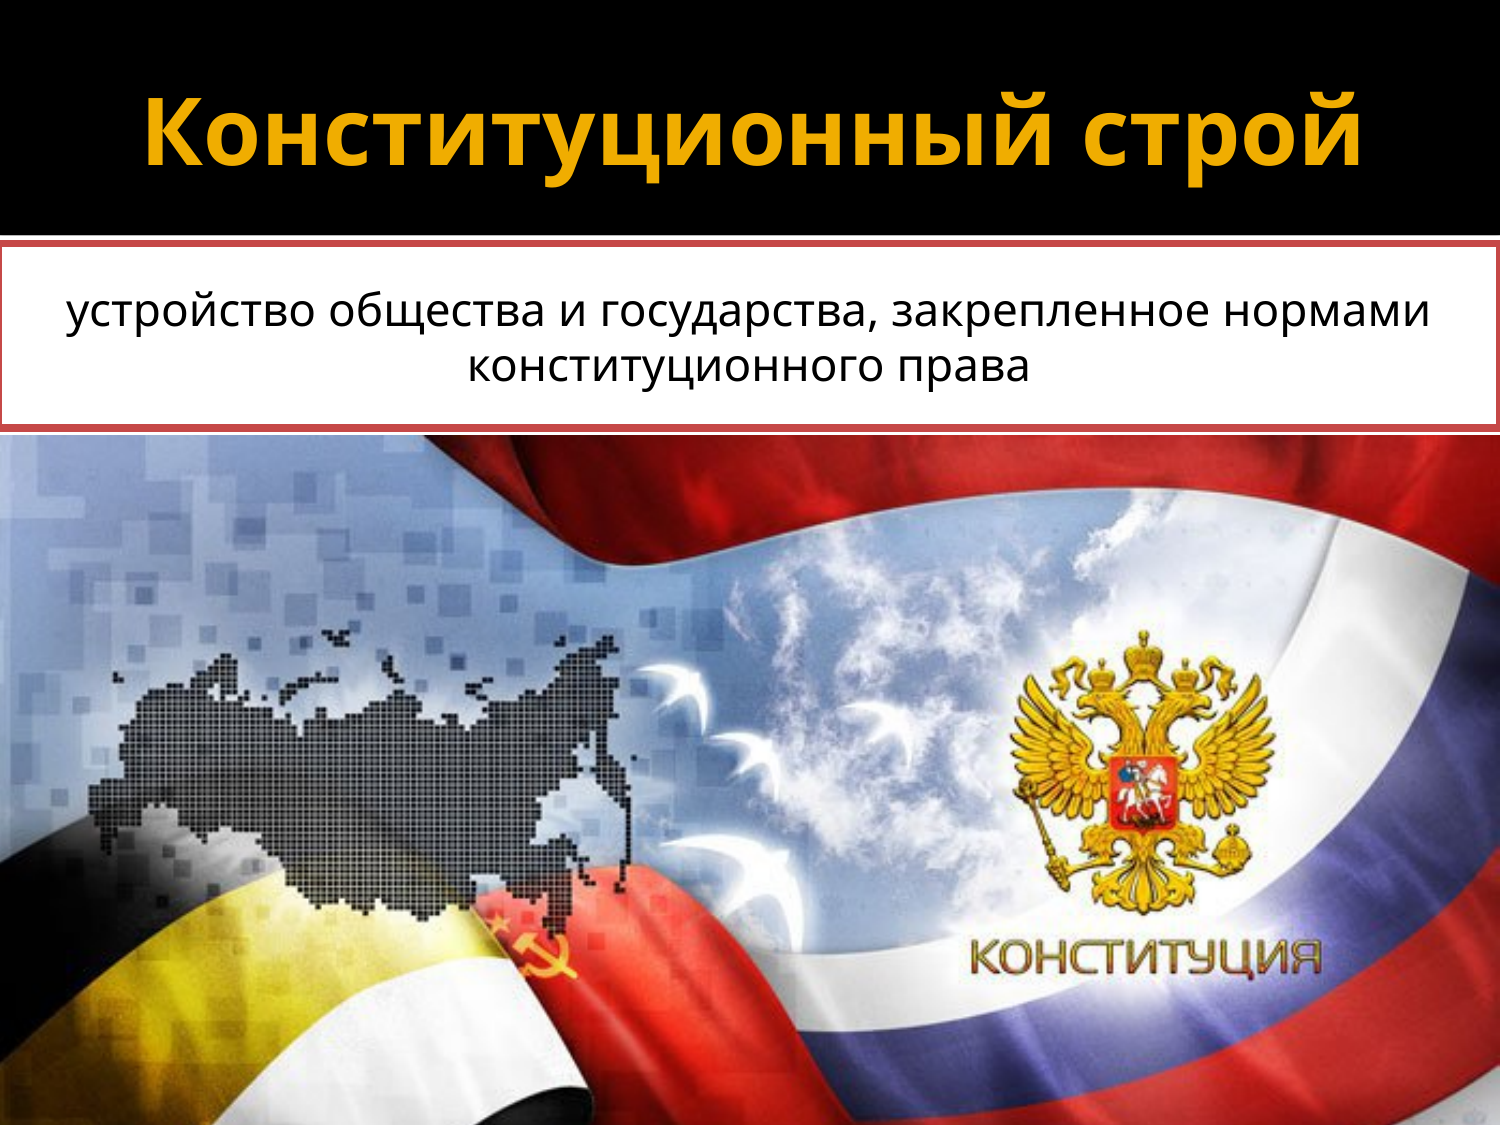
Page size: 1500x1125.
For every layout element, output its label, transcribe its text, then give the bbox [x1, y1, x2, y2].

text_box устройство общества и государства, закрепленное нормами конституционного права [0, 240, 1500, 432]
title Конституционный строй [75, 25, 1425, 231]
picture [0, 435, 1500, 1125]
